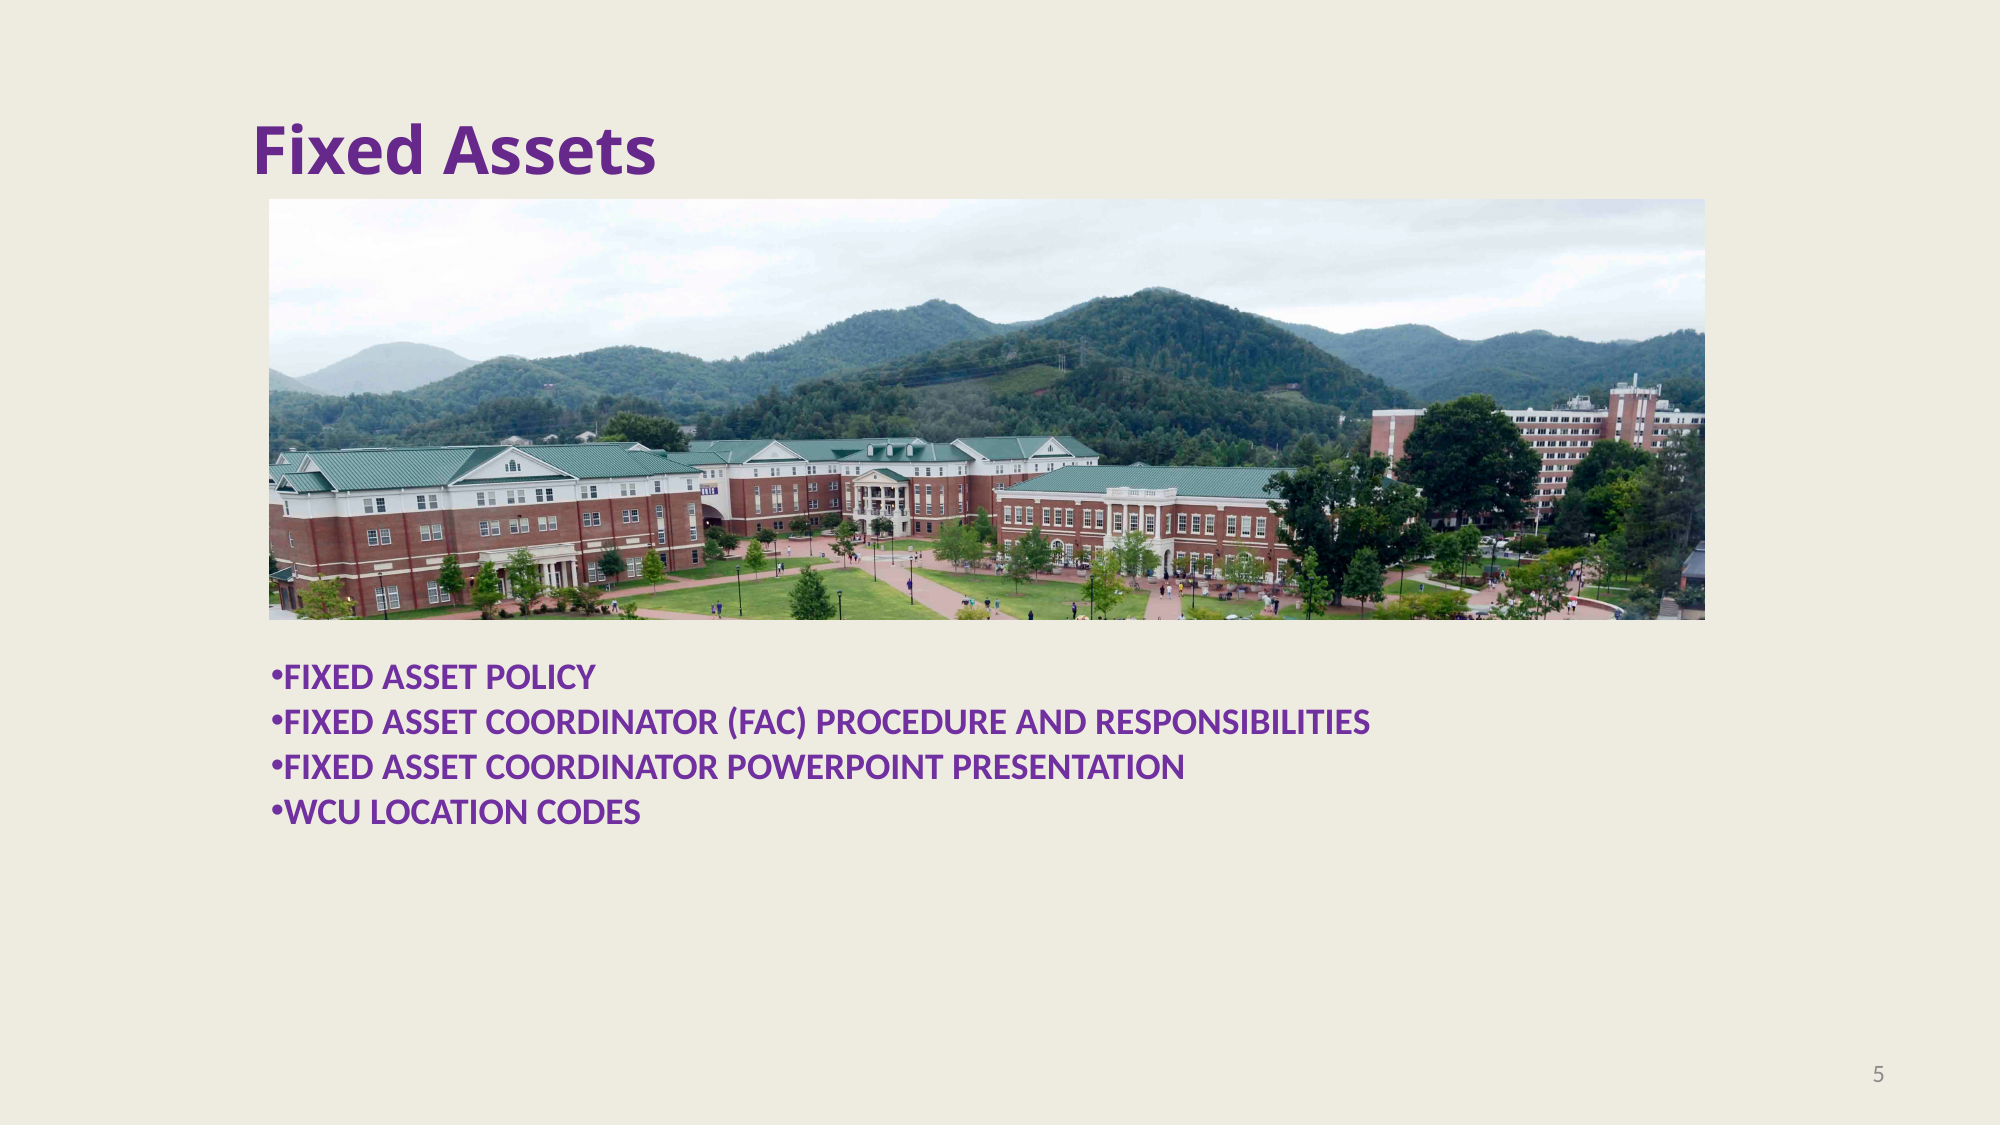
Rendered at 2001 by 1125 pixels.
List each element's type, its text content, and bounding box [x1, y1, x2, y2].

text_box FIXED ASSET POLICY FIXED ASSET COORDINATOR (FAC) PROCEDURE AND RESPONSIBILITIES FIXED ASSET COORDINATOR POWERPOINT PRESENTATION WCU LOCATION CODES [256, 599, 1719, 1000]
slide_number 5 [1433, 1042, 1900, 1103]
picture [269, 199, 1706, 620]
text_box Fixed Assets [236, 100, 674, 196]
